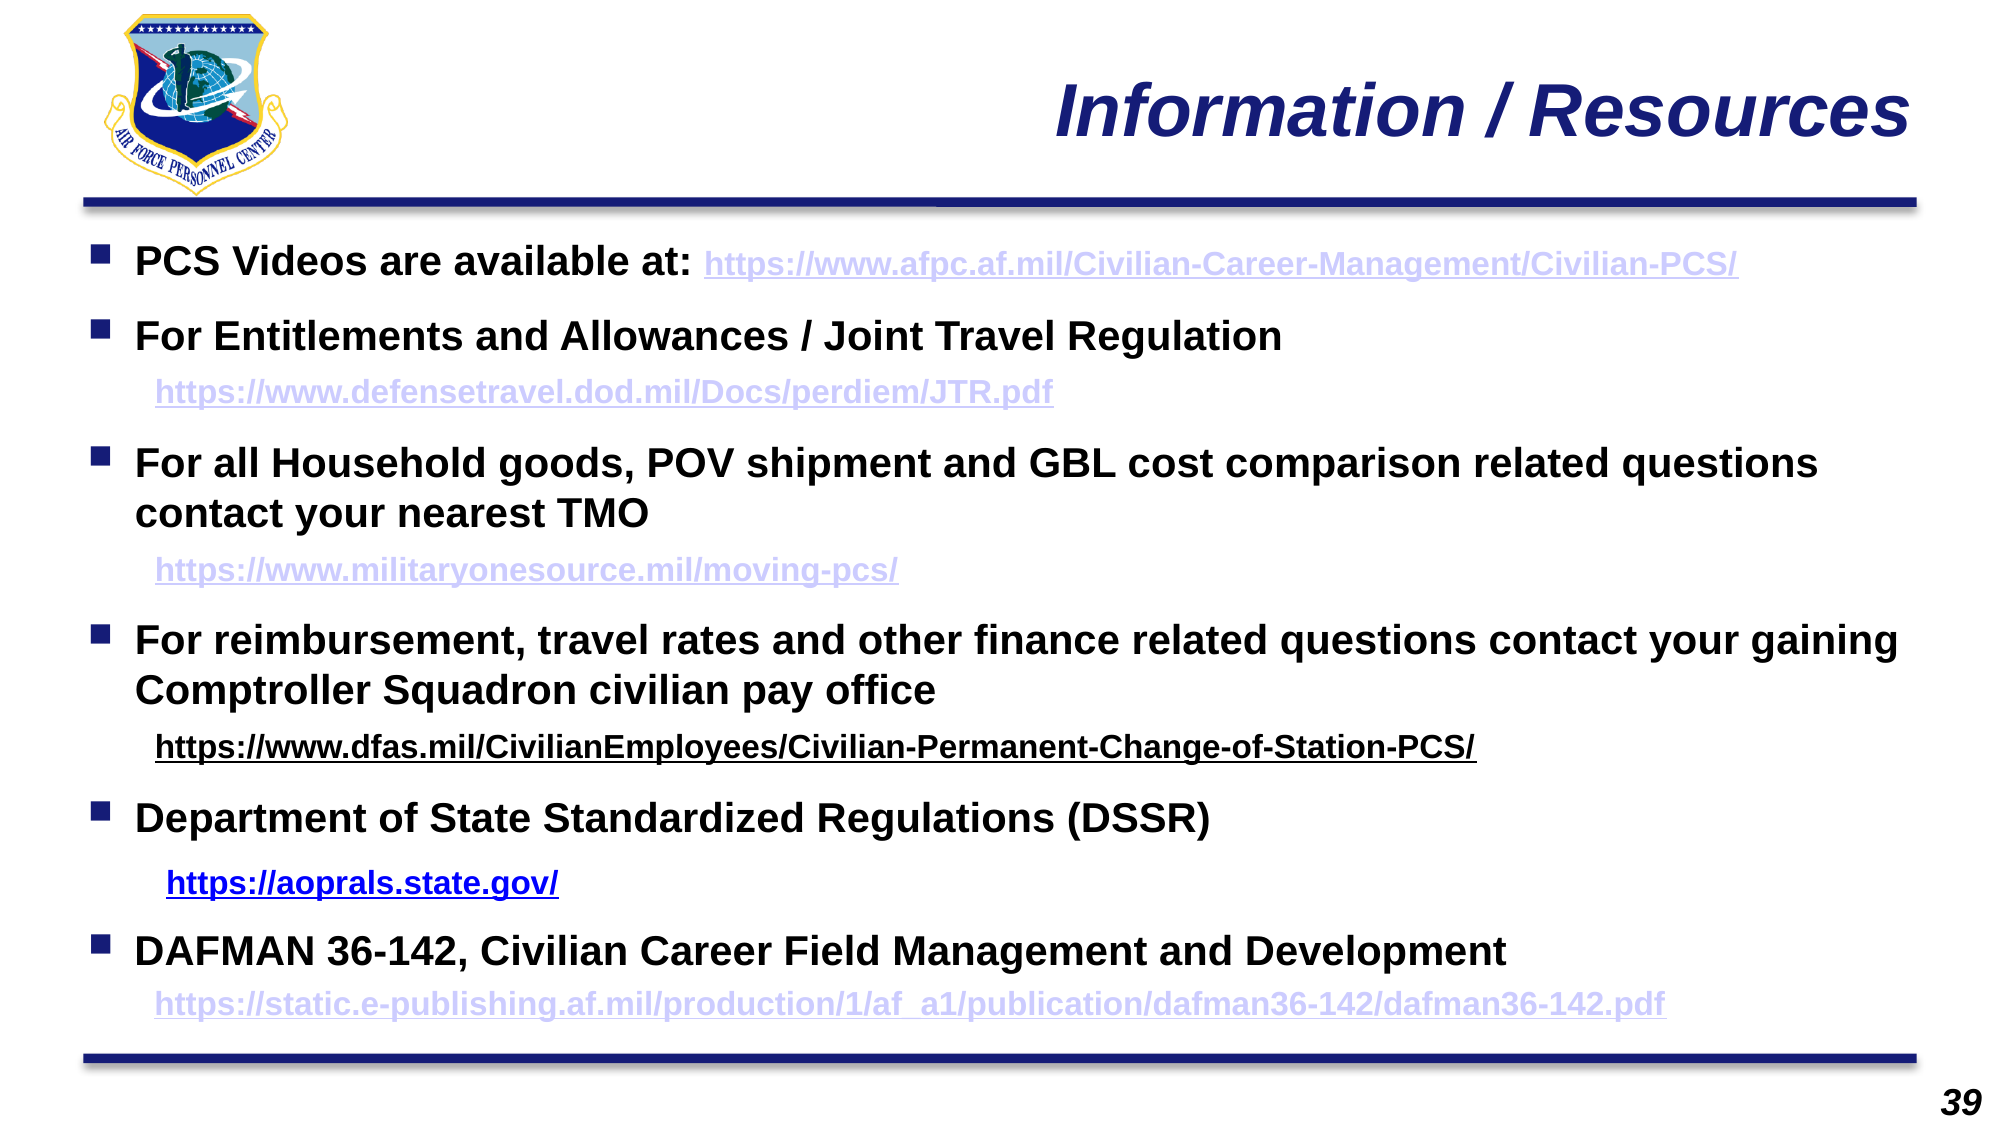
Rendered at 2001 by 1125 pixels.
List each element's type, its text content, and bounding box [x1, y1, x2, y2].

list PCS Videos are available at: https://www.afpc.af.mil/Civilian-Career-Management/Civilian-PCS/ For Entitlements and Allowances / Joint Travel Regulation https://www.defensetravel.dod.mil/Docs/perdiem/JTR.pdf For all Household goods, POV shipment and GBL cost comparison related questions contact your nearest TMO https://www.militaryonesource.mil/moving-pcs/ For reimbursement, travel rates and other finance related questions contact your gaining Comptroller Squadron civilian pay office https://www.dfas.mil/CivilianEmployees/Civilian-Permanent-Change-of-Station-PCS/ Department of State Standardized Regulations (DSSR) https://aoprals.state.gov/ DAFMAN 36-142, Civilian Career Field Management and Development https://static.e-publishing.af.mil/production/1/af_a1/publication/dafman36-142/dafman36-142.pdf [73, 225, 1927, 1096]
title Information / Resources [812, 24, 1929, 188]
picture [104, 14, 288, 199]
slide_number 39 [1746, 1070, 1998, 1121]
